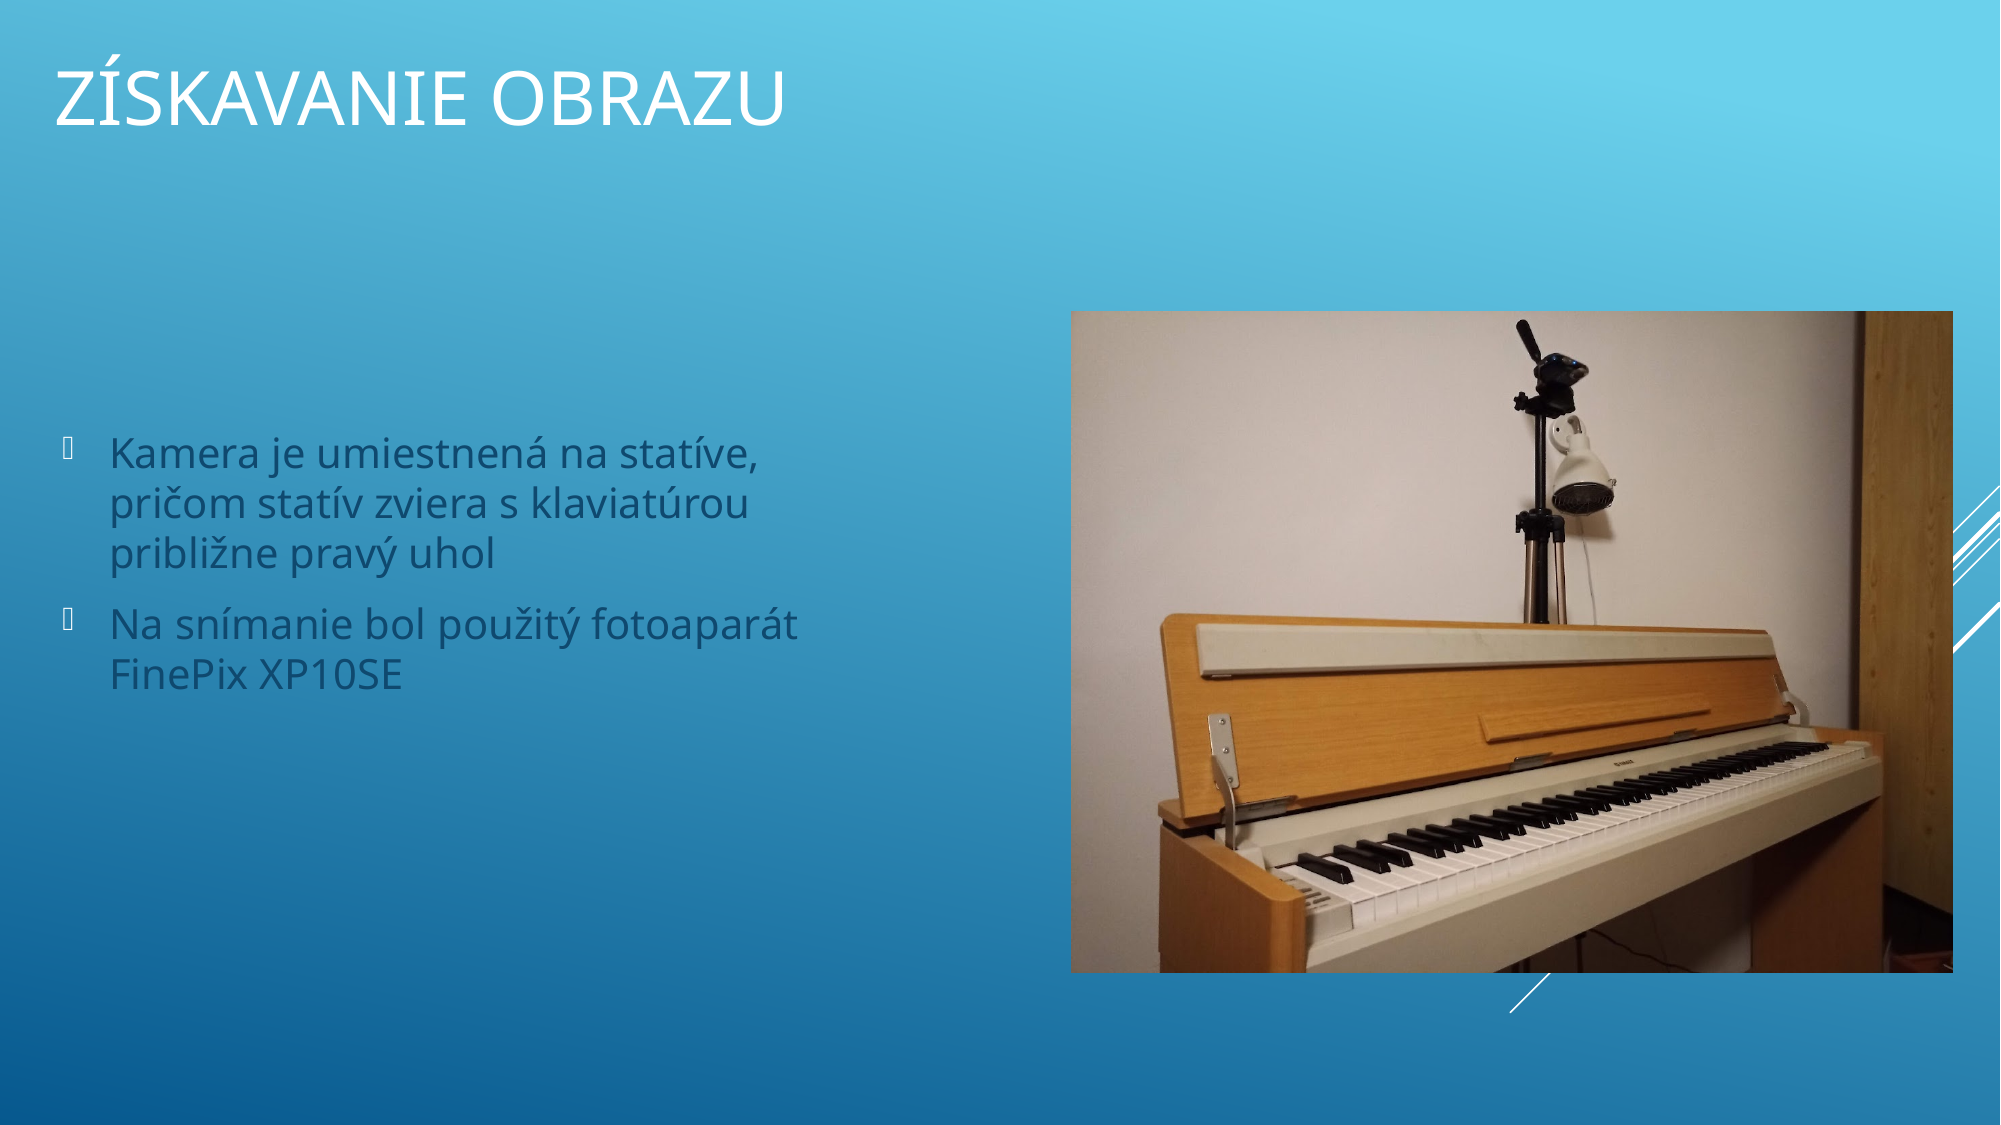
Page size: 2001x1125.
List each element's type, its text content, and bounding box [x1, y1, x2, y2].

list Kamera je umiestnená na statíve, pričom statív zviera s klaviatúrou približne pravý uhol Na snímanie bol použitý fotoaparát FinePix XP10SE [47, 265, 818, 859]
title Získavanie obrazu [39, 20, 976, 169]
picture [1071, 311, 1953, 973]
